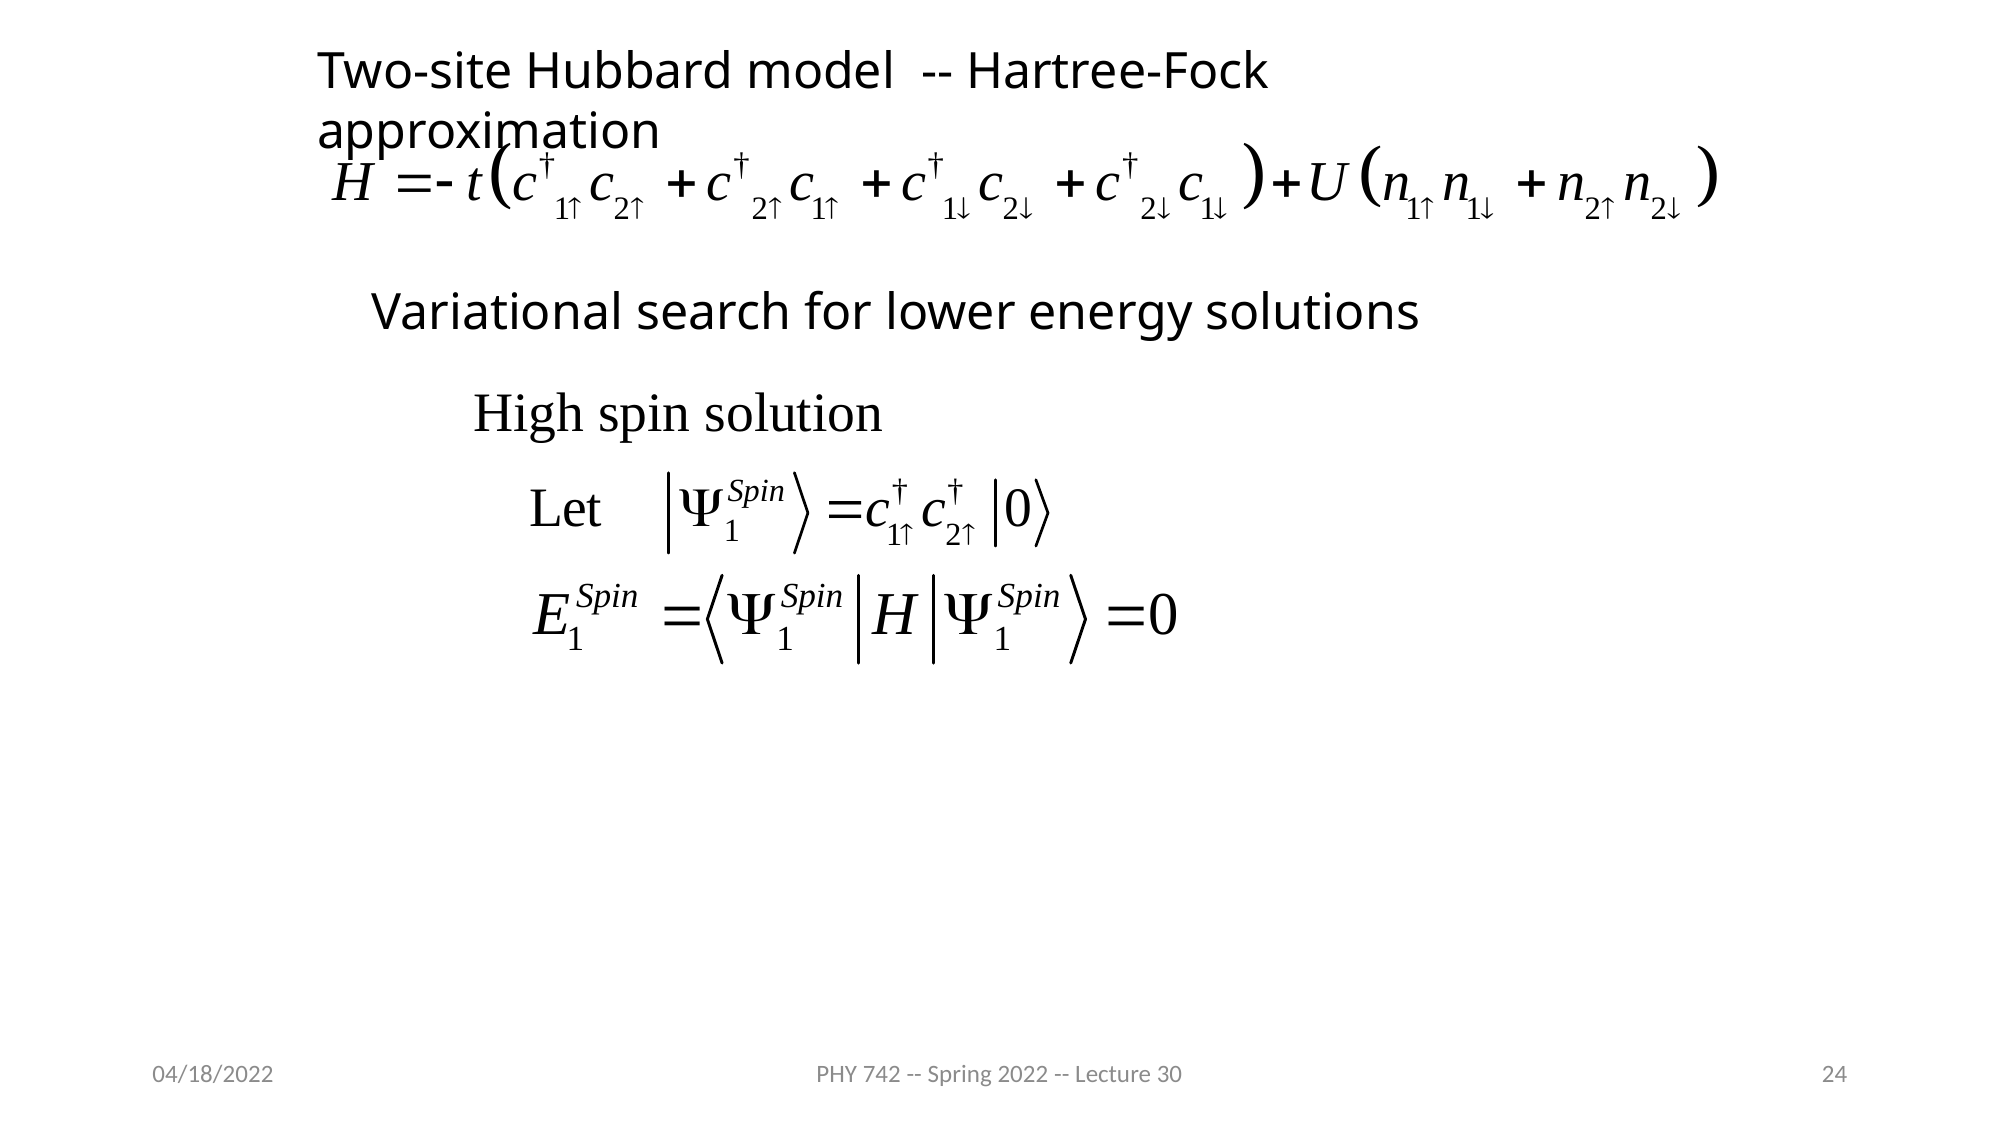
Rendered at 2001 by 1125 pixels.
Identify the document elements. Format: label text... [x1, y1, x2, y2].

text_box Two-site Hubbard model -- Hartree-Fock approximation [302, 31, 1593, 167]
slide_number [137, 1042, 588, 1103]
text_box Variational search for lower energy solutions [356, 271, 1448, 347]
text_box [467, 384, 1058, 562]
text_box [525, 566, 1184, 672]
footer PHY 742 -- Spring 2022 -- Lecture 30 [662, 1042, 1338, 1103]
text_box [324, 137, 1721, 235]
slide_number 24 [1412, 1042, 1863, 1103]
